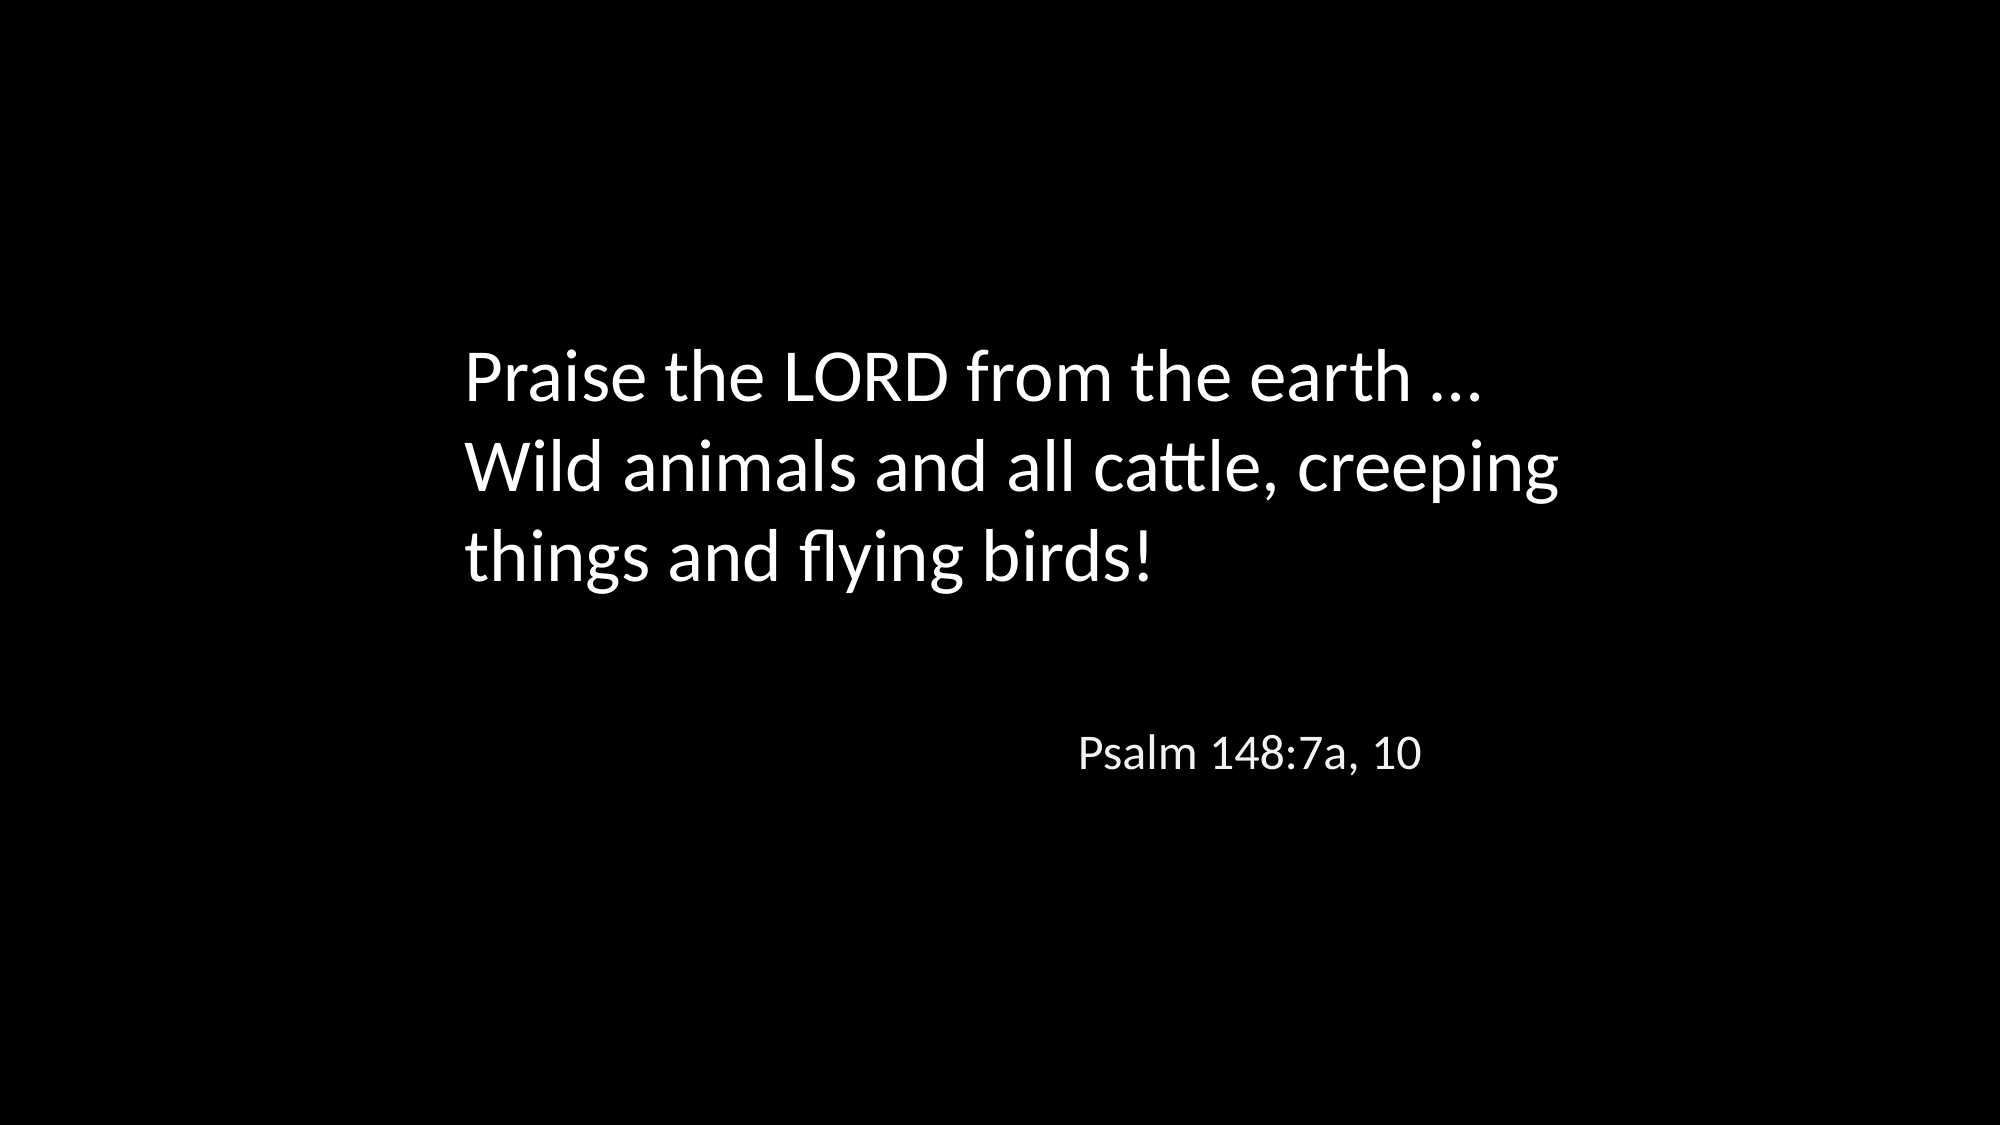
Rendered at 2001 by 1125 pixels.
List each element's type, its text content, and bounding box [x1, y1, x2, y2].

text_box Psalm 148:7a, 10 [975, 712, 1525, 788]
text_box Praise the LORD from the earth … Wild animals and all cattle, creeping things and flying birds! [450, 318, 1625, 694]
